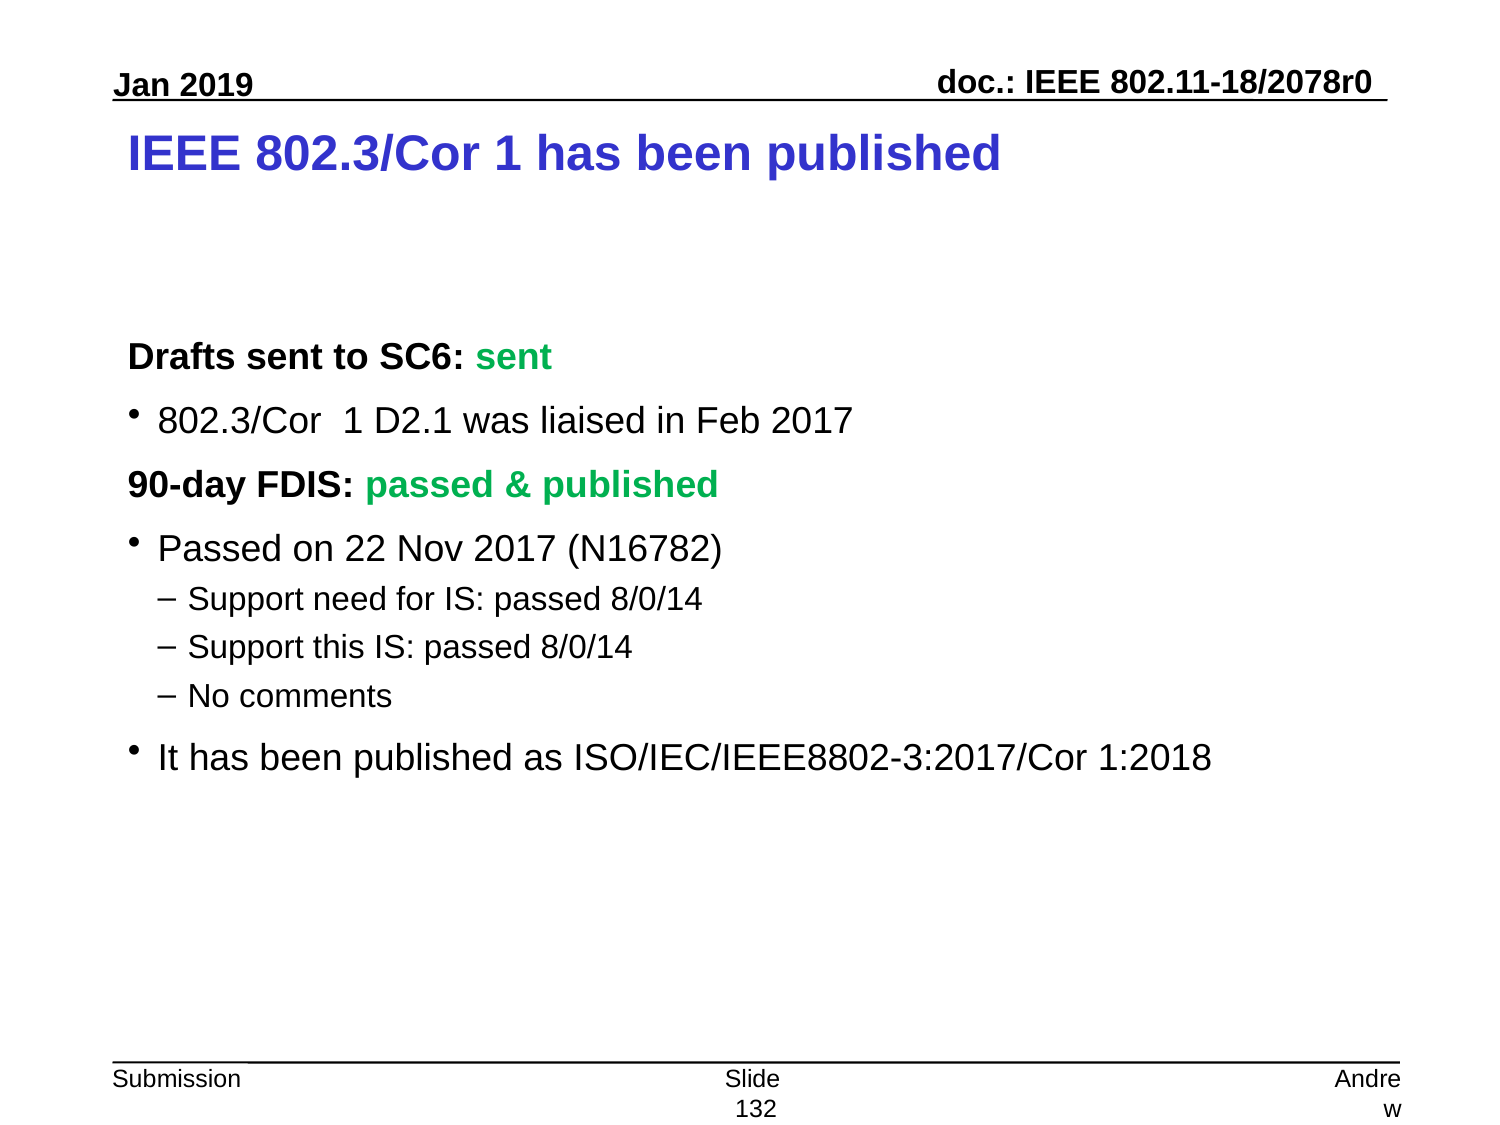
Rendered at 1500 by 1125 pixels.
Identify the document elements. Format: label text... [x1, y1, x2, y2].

list Drafts sent to SC6: sent 802.3/Cor 1 D2.1 was liaised in Feb 2017 90-day FDIS: passed & published Passed on 22 Nov 2017 (N16782) Support need for IS: passed 8/0/14 Support this IS: passed 8/0/14 No comments It has been published as ISO/IEC/IEEE8802-3:2017/Cor 1:2018 [112, 324, 1388, 1000]
slide_number Slide 132 [709, 1061, 803, 1093]
title IEEE 802.3/Cor 1 has been published [112, 112, 1388, 288]
footer Andrew Myles, Cisco [1320, 1061, 1402, 1093]
